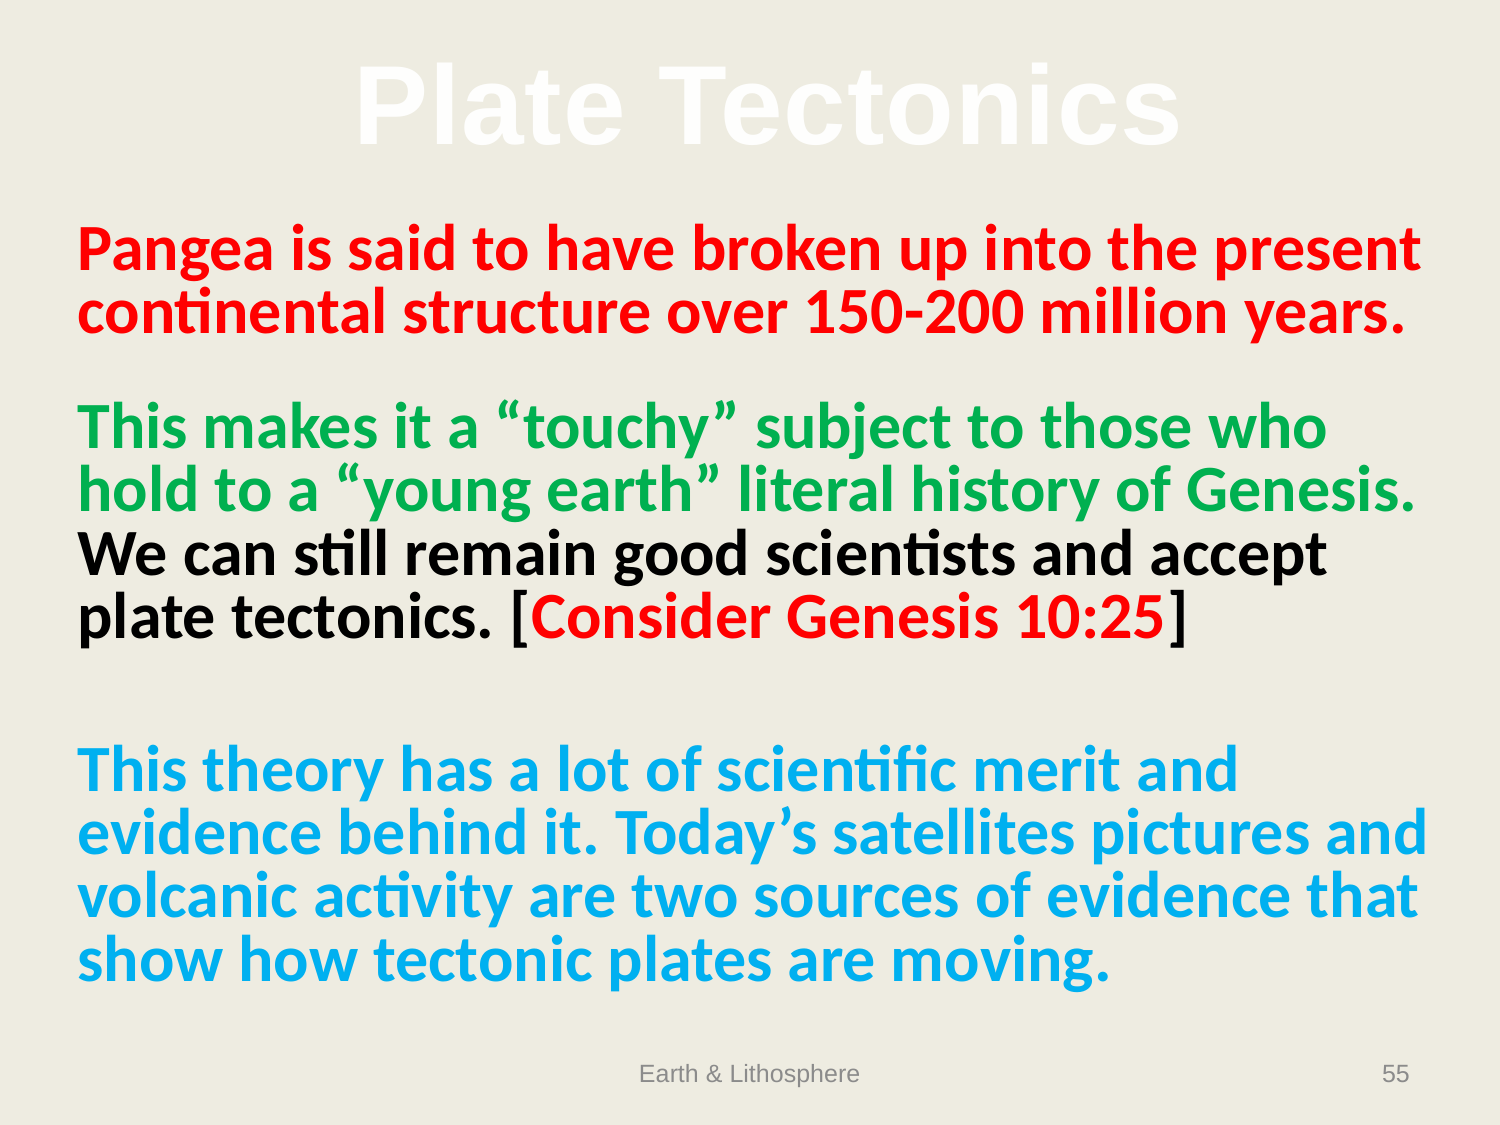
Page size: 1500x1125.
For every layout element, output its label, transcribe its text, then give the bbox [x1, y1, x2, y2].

text_box Plate Tectonics [150, 24, 1388, 175]
footer Earth & Lithosphere [512, 1042, 988, 1103]
slide_number 55 [1074, 1042, 1425, 1103]
list Pangea is said to have broken up into the present continental structure over 150-200 million years. This makes it a “touchy” subject to those who hold to a “young earth” literal history of Genesis. We can still remain good scientists and accept plate tectonics. [Consider Genesis 10:25] This theory has a lot of scientific merit and evidence behind it. Today’s satellites pictures and volcanic activity are two sources of evidence that show how tectonic plates are moving. [62, 212, 1450, 1021]
